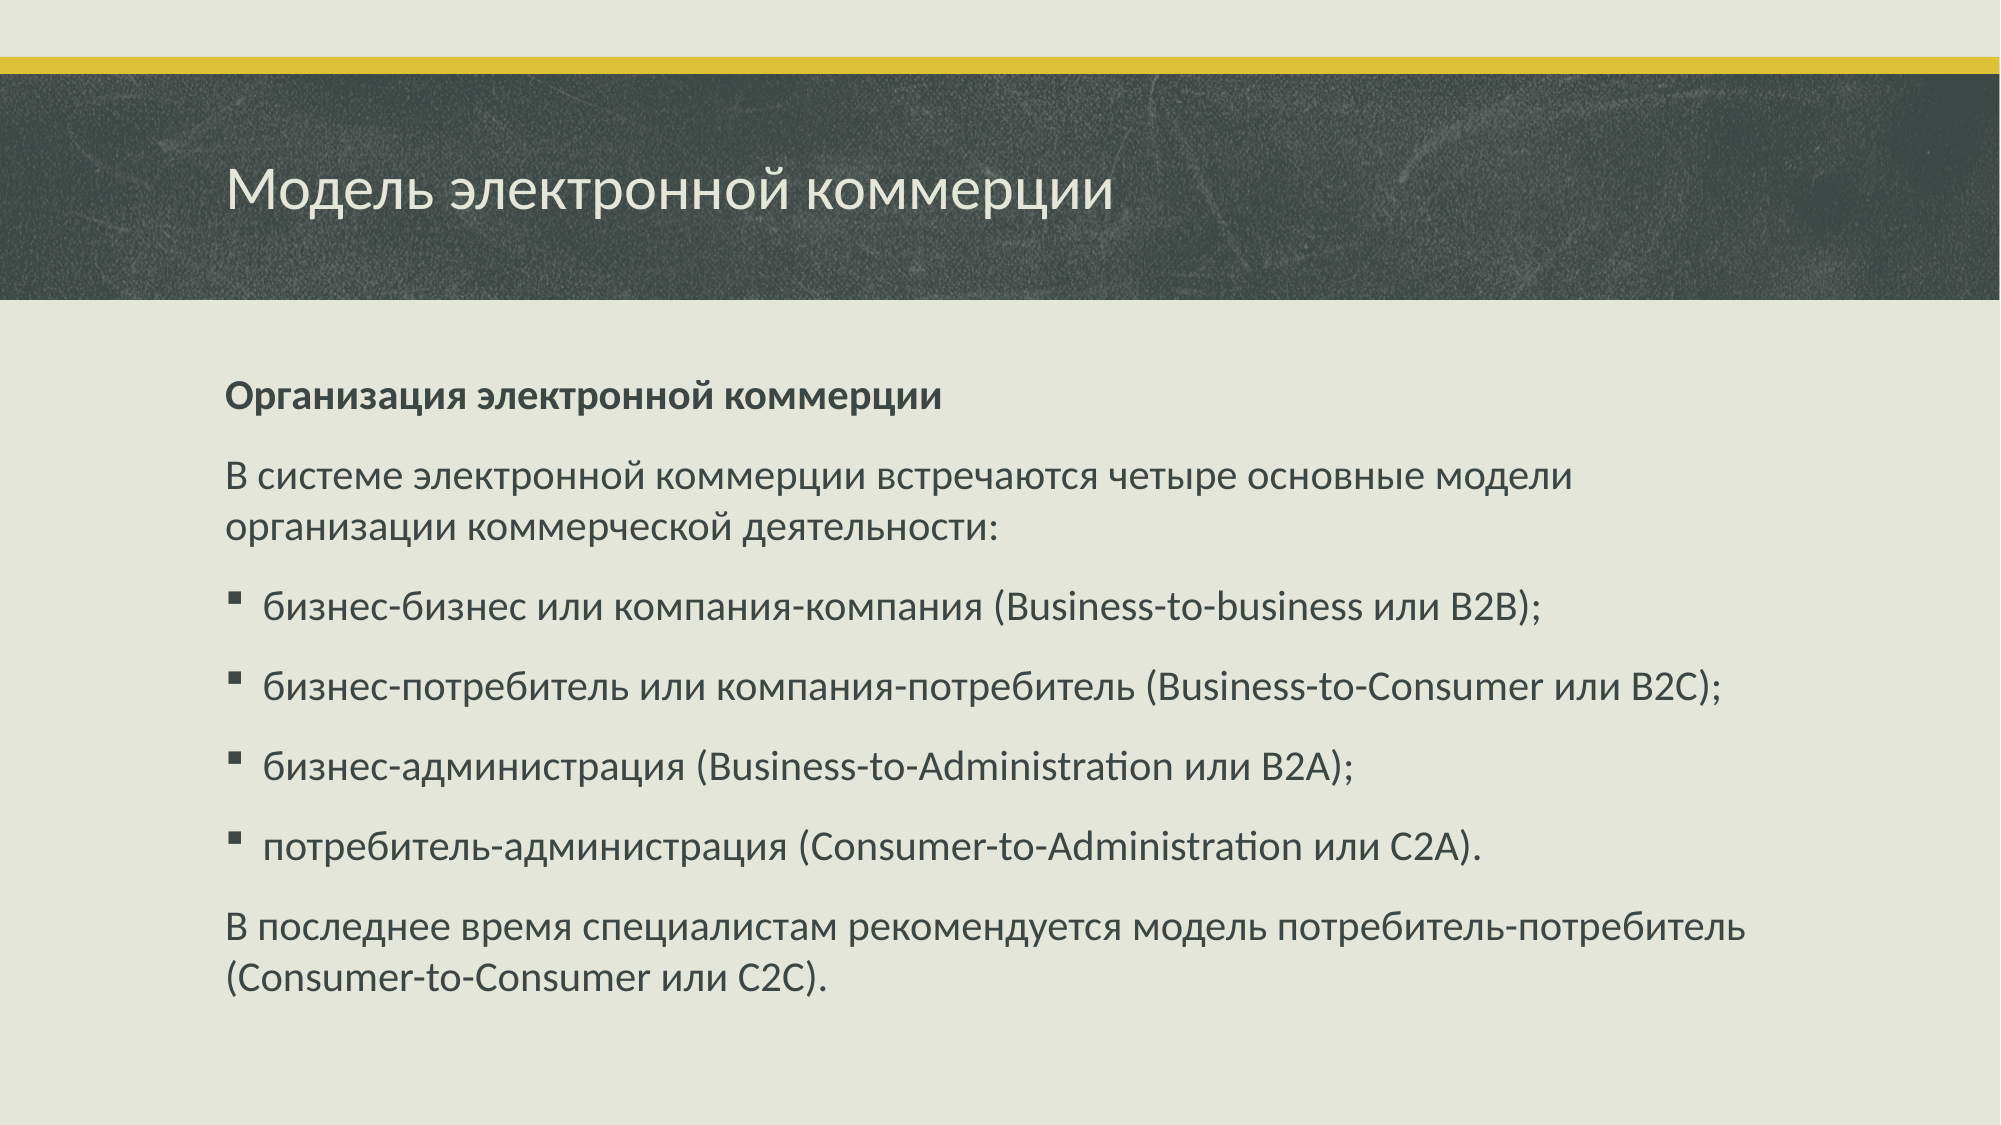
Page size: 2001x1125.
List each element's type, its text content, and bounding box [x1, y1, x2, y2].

title Модель электронной коммерции [210, 76, 1790, 300]
picture [0, 74, 2000, 300]
list Организация электронной коммерции В системе электронной коммерции встречаются четыре основные модели организации коммерческой деятельности: бизнес-бизнес или компания-компания (Business-to-business или B2B); бизнес-потребитель или компания-потребитель (Business-to-Consumer или B2C); бизнес-администрация (Business-to-Administration или B2A); потребитель-администрация (Consumer-to-Administration или C2A). В последнее время специалистам рекомендуется модель потребитель-потребитель (Consumer-to-Consumer или C2C). [210, 359, 1790, 1014]
